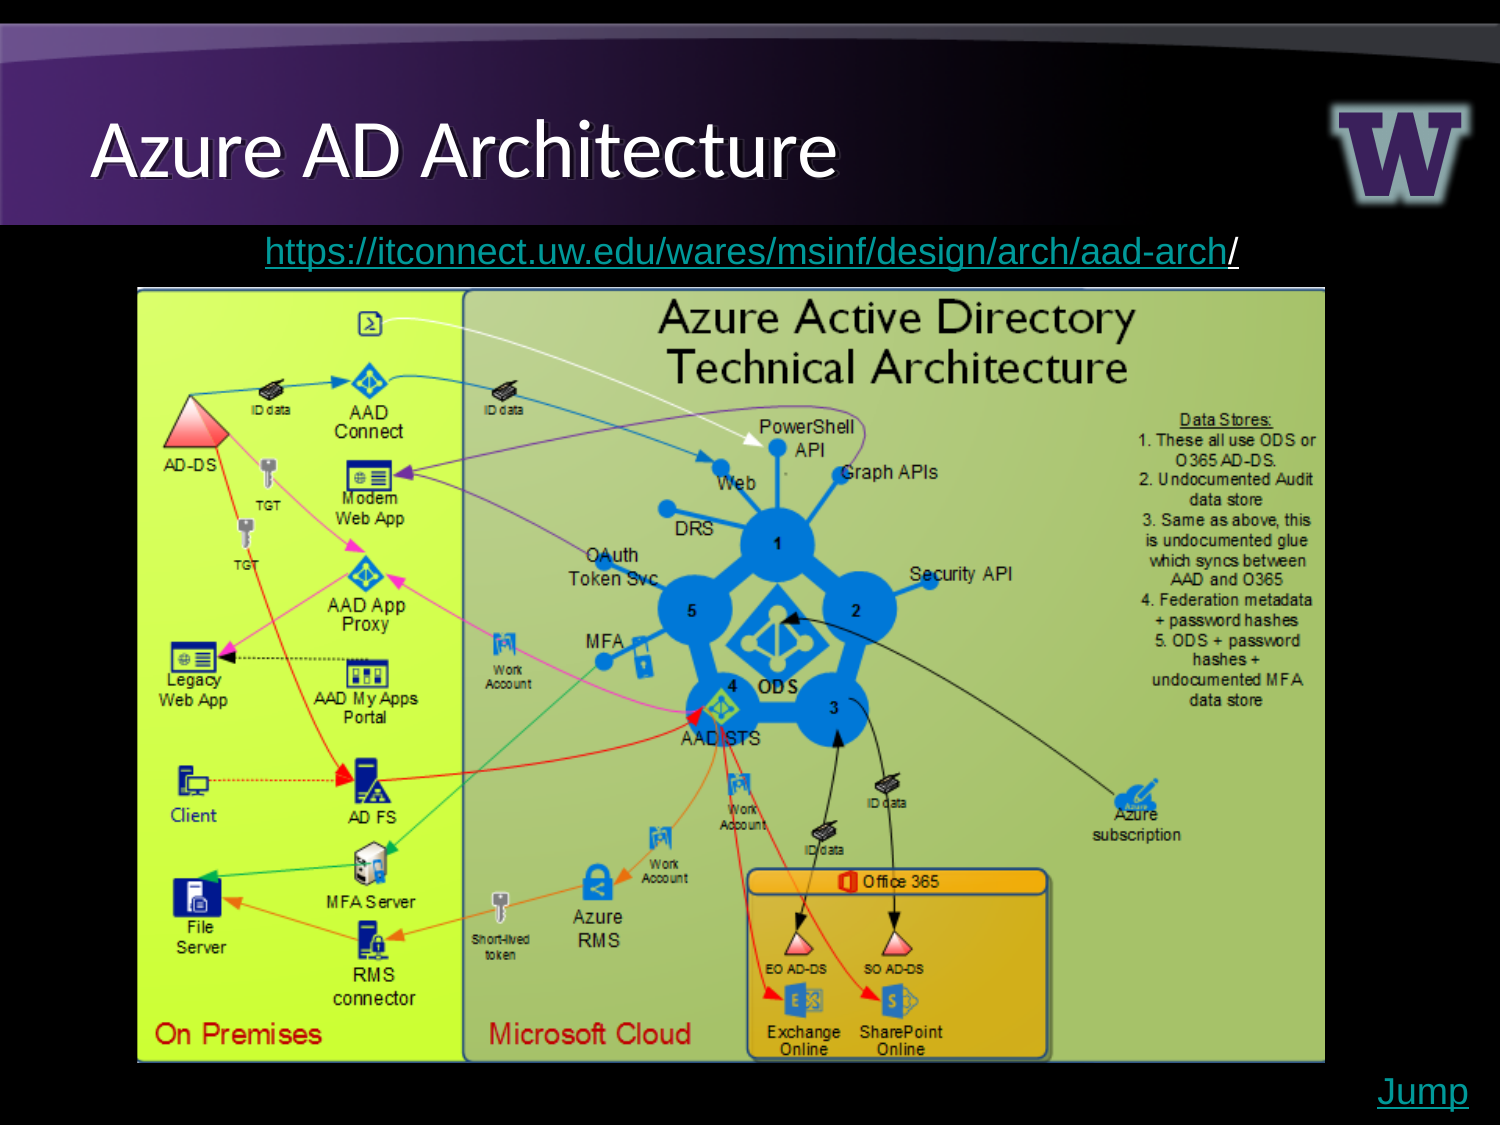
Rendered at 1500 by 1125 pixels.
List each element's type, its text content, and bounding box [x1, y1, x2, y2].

title Azure AD Architecture [74, 74, 1326, 213]
text_box Jump [1362, 1059, 1500, 1120]
picture [0, 0, 1500, 225]
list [137, 287, 1326, 1063]
text_box https://itconnect.uw.edu/wares/msinf/design/arch/aad-arch/ [249, 219, 1363, 280]
